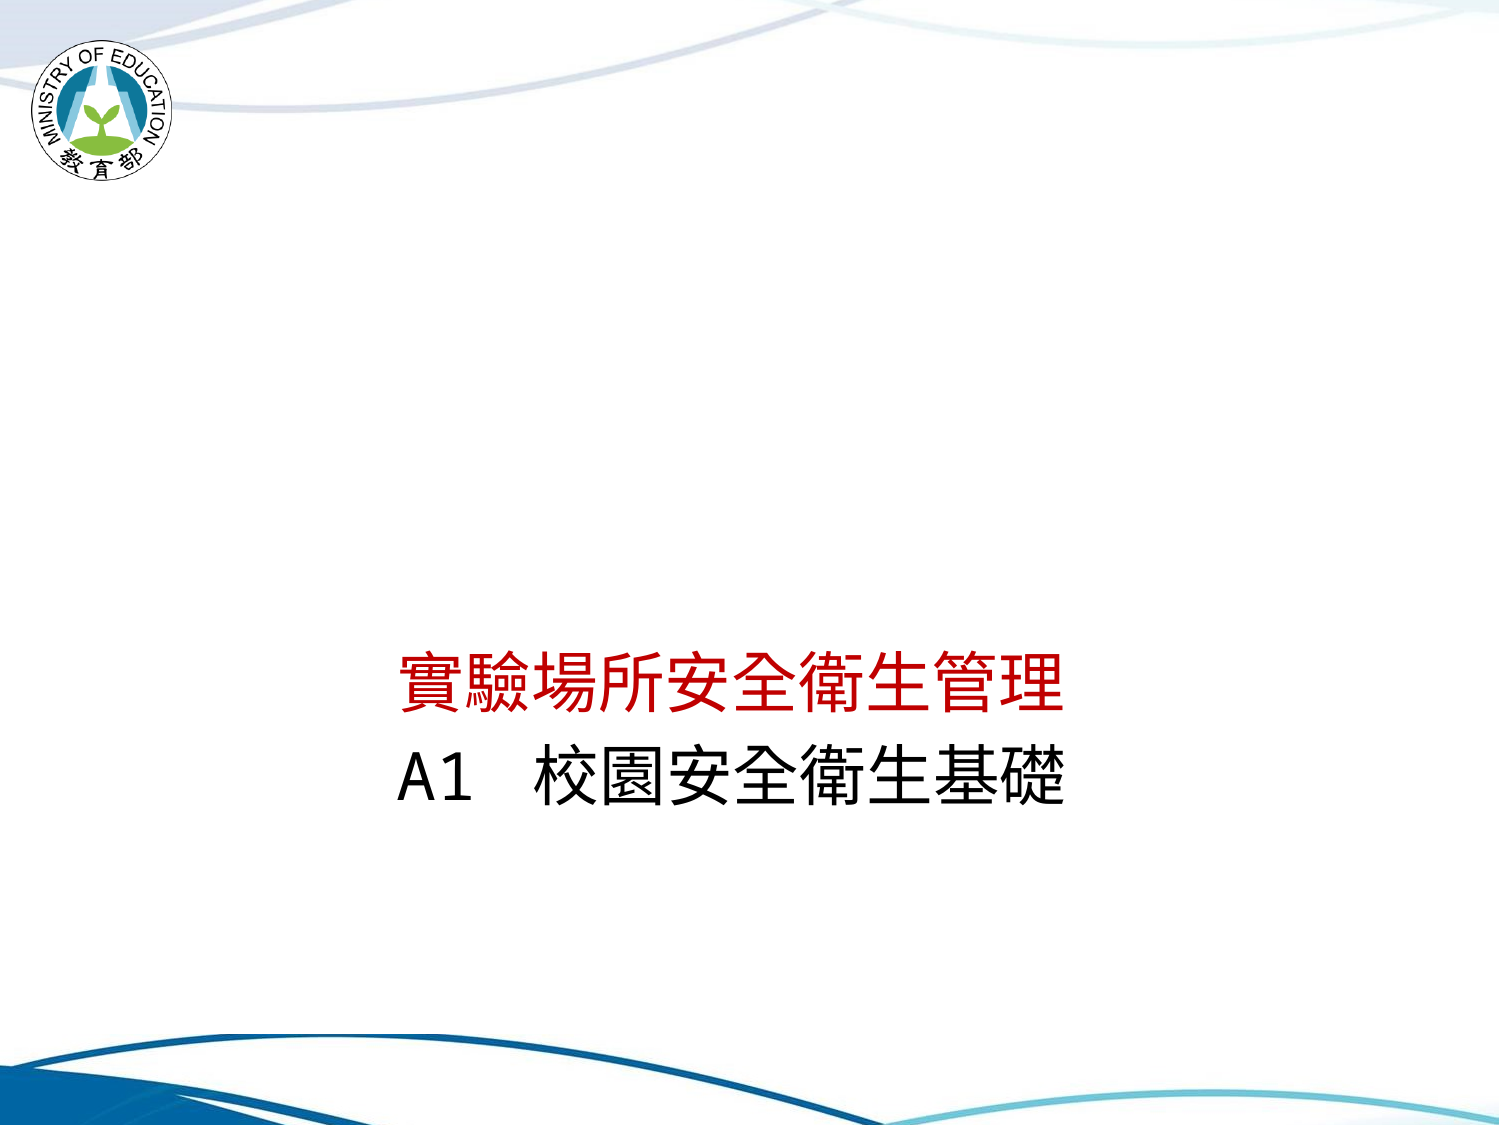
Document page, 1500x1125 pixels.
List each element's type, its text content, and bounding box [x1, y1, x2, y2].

picture [0, 0, 1499, 182]
picture [0, 1034, 1499, 1125]
subtitle 實驗場所安全衛生管理 A1 校園安全衛生基礎 [206, 633, 1257, 921]
slide_number 1 [1074, 1042, 1425, 1103]
